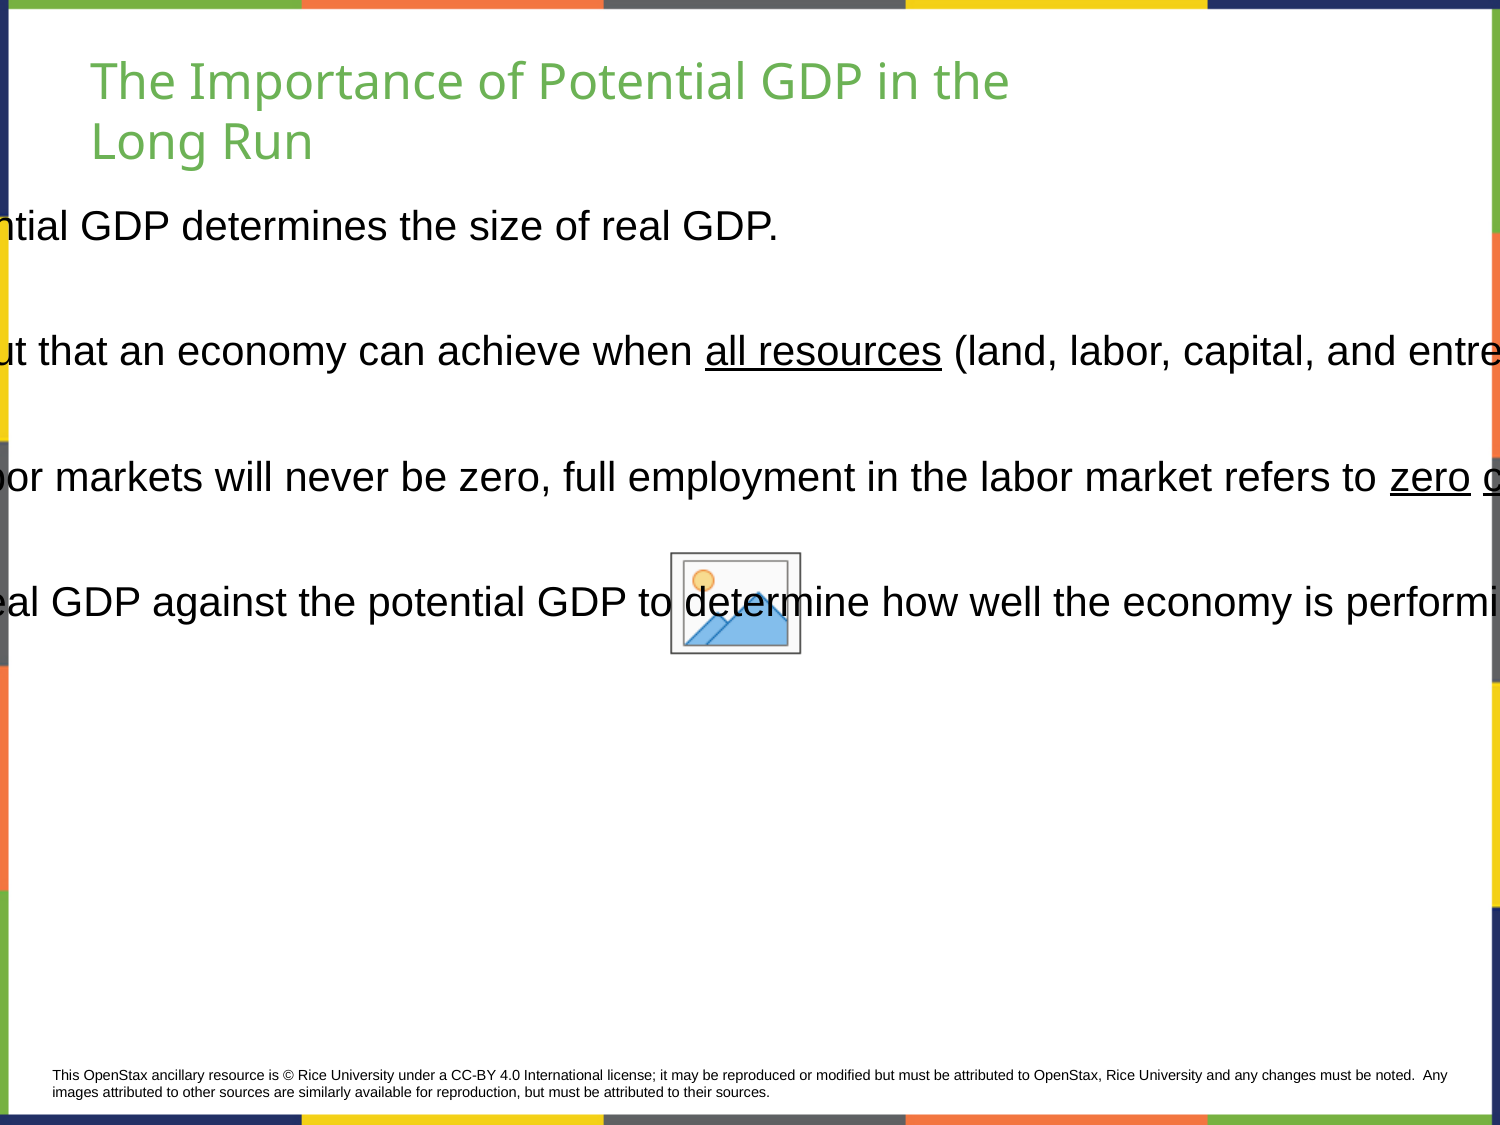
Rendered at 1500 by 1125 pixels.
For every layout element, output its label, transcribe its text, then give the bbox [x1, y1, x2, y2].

title The Importance of Potential GDP in the Long Run [75, 39, 1398, 183]
picture [1485, 355, 1500, 363]
picture [1488, 471, 1500, 488]
text_box This OpenStax ancillary resource is © Rice University under a CC-BY 4.0 International license; it may be reproduced or modified but must be attributed to OpenStax, Rice University and any changes must be noted. Any images attributed to other sources are similarly available for reproduction, but must be attributed to their sources. [37, 1057, 1500, 1125]
picture [1485, 345, 1496, 352]
picture [0, 0, 1500, 1125]
